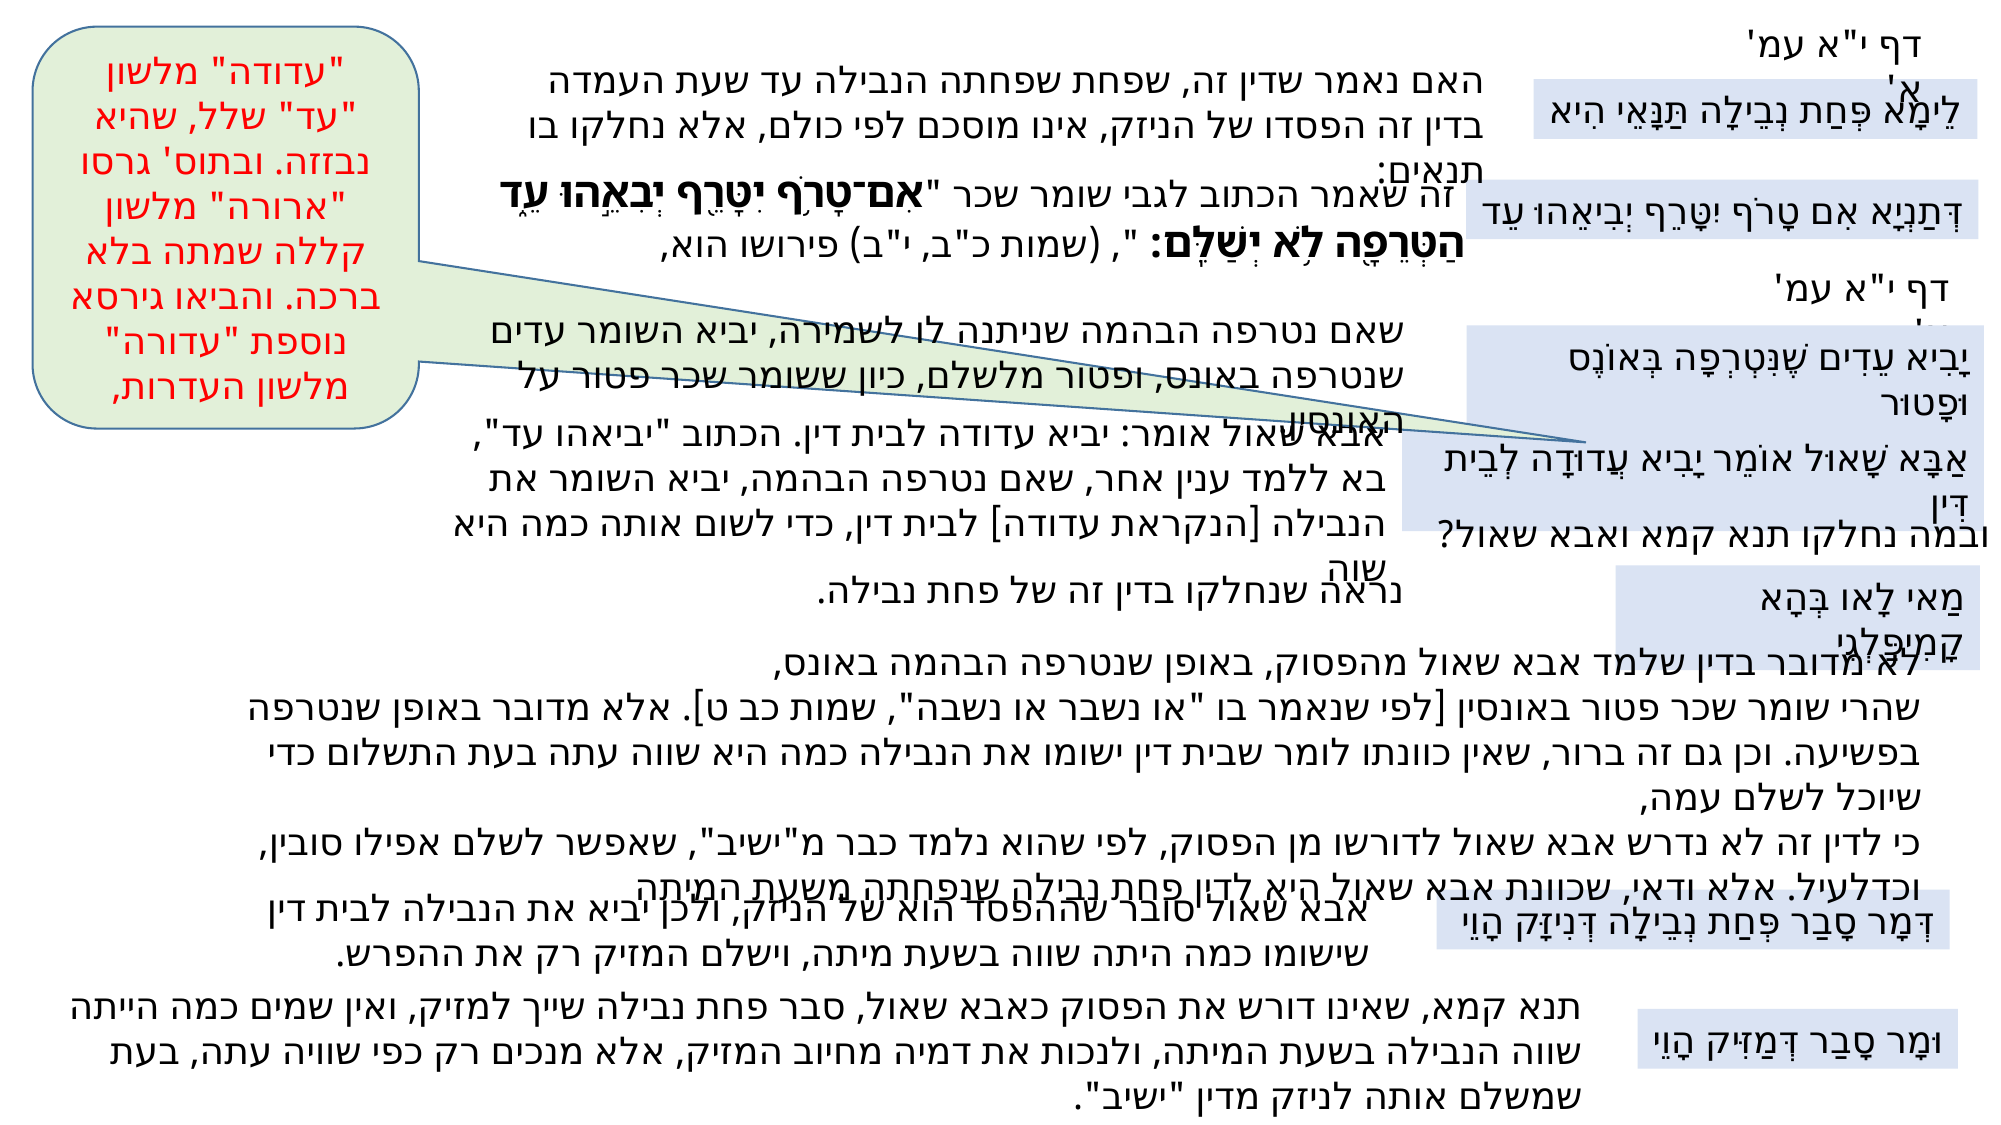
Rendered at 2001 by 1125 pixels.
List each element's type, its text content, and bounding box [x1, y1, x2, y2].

text_box וּמָר סָבַר דְּמַזִּיק הָוֵי [1637, 1008, 1958, 1069]
text_box אַבָּא שָׁאוּל אוֹמֵר יָבִיא עֲדוּדָה לְבֵית דִּין [1402, 426, 1984, 532]
text_box "עדודה" מלשון "עד" שלל, שהיא נבזזה. ובתוס' גרסו "ארורה" מלשון קללה שמתה בלא ברכה. והביאו גירסא נוספת "עדורה" מלשון העדרות, [31, 25, 664, 430]
text_box דְּמָר סָבַר פְּחַת נְבֵילָה דְּנִיזָּק הָוֵי [1436, 889, 1950, 950]
text_box האם נאמר שדין זה, שפחת שפחתה הנבילה עד שעת העמדה בדין זה הפסדו של הניזק, אינו מוסכם לפי כולם, אלא נחלקו בו תנאים: [500, 48, 1500, 199]
text_box שאם נטרפה הבהמה שניתנה לו לשמירה, יביא השומר עדים שנטרפה באונס, ופטור מלשלם, כיון ששומר שכר פטור על האונסין. [420, 298, 1421, 449]
text_box "עדודה" מלשון "עד" שלל, שהיא נבזזה. ובתוס' גרסו "ארורה" מלשון קללה שמתה בלא ברכה. והביאו גירסא נוספת "עדורה" מלשון העדרות, [1421, 415, 1587, 444]
text_box זה שאמר הכתוב לגבי שומר שכר "אִם־טָרֹ֥ף יִטָּרֵ֖ף יְבִאֵ֣הוּ עֵ֑ד הַטְּרֵפָ֖ה לֹ֥א יְשַׁלֵּֽם: ", (שמות כ"ב, י"ב) פירושו הוא, [462, 158, 1481, 274]
text_box לא מדובר בדין שלמד אבא שאול מהפסוק, באופן שנטרפה הבהמה באונס, שהרי שומר שכר פטור באונסין [לפי שנאמר בו "או נשבר או נשבה", שמות כב ט]. אלא מדובר באופן שנטרפה בפשיעה. וכן גם זה ברור, שאין כוונתו לומר שבית דין ישומו את הנבילה כמה היא שווה עתה בעת התשלום כדי שיוכל לשלם עמה, כי לדין זה לא נדרש אבא שאול לדורשו מן הפסוק, לפי שהוא נלמד כבר מ"ישיב", שאפשר לשלם אפילו סובין, וכדלעיל. אלא ודאי, שכוונת אבא שאול היא לדין פחת נבילה שנפחתה משעת המיתה [215, 630, 1938, 916]
text_box דף י"א עמ' א' [1718, 256, 1965, 325]
text_box נראה שנחלקו בדין זה של פחת נבילה. [791, 559, 1420, 619]
text_box דְּתַנְיָא אִם טָרֹף יִטָּרֵף יְבִיאֵהוּ עֵד [1466, 179, 1979, 240]
text_box דף י"א עמ' א' [1686, 12, 1938, 118]
text_box לֵימָא פְּחַת נְבֵילָה תַּנָּאֵי הִיא [1533, 79, 1978, 139]
text_box אבא שאול סובר שההפסד הוא של הניזק, ולכן יביא את הנבילה לבית דין שישומו כמה היתה שווה בשעת מיתה, וישלם המזיק רק את ההפרש. [170, 876, 1386, 974]
text_box מַאי לָאו בְּהָא קָמִיפַּלְגִי [1615, 565, 1980, 671]
text_box אבא שאול אומר: יביא עדודה לבית דין. הכתוב "יביאהו עד", בא ללמד ענין אחר, שאם נטרפה הבהמה, יביא השומר את הנבילה [הנקראת עדודה] לבית דין, כדי לשום אותה כמה היא שוה [402, 401, 1403, 597]
text_box ובמה נחלקו תנא קמא ואבא שאול? [1411, 502, 2000, 562]
text_box יָבִיא עֵדִים שֶׁנִּטְרְפָה בְּאוֹנֶס וּפָטוּר [1466, 325, 1984, 426]
text_box תנא קמא, שאינו דורש את הפסוק כאבא שאול, סבר פחת נבילה שייך למזיק, ואין שמים כמה הייתה שווה הנבילה בשעת המיתה, ולנכות את דמיה מחיוב המזיק, אלא מנכים רק כפי שוויה עתה, בעת שמשלם אותה לניזק מדין "ישיב". [17, 974, 1598, 1125]
